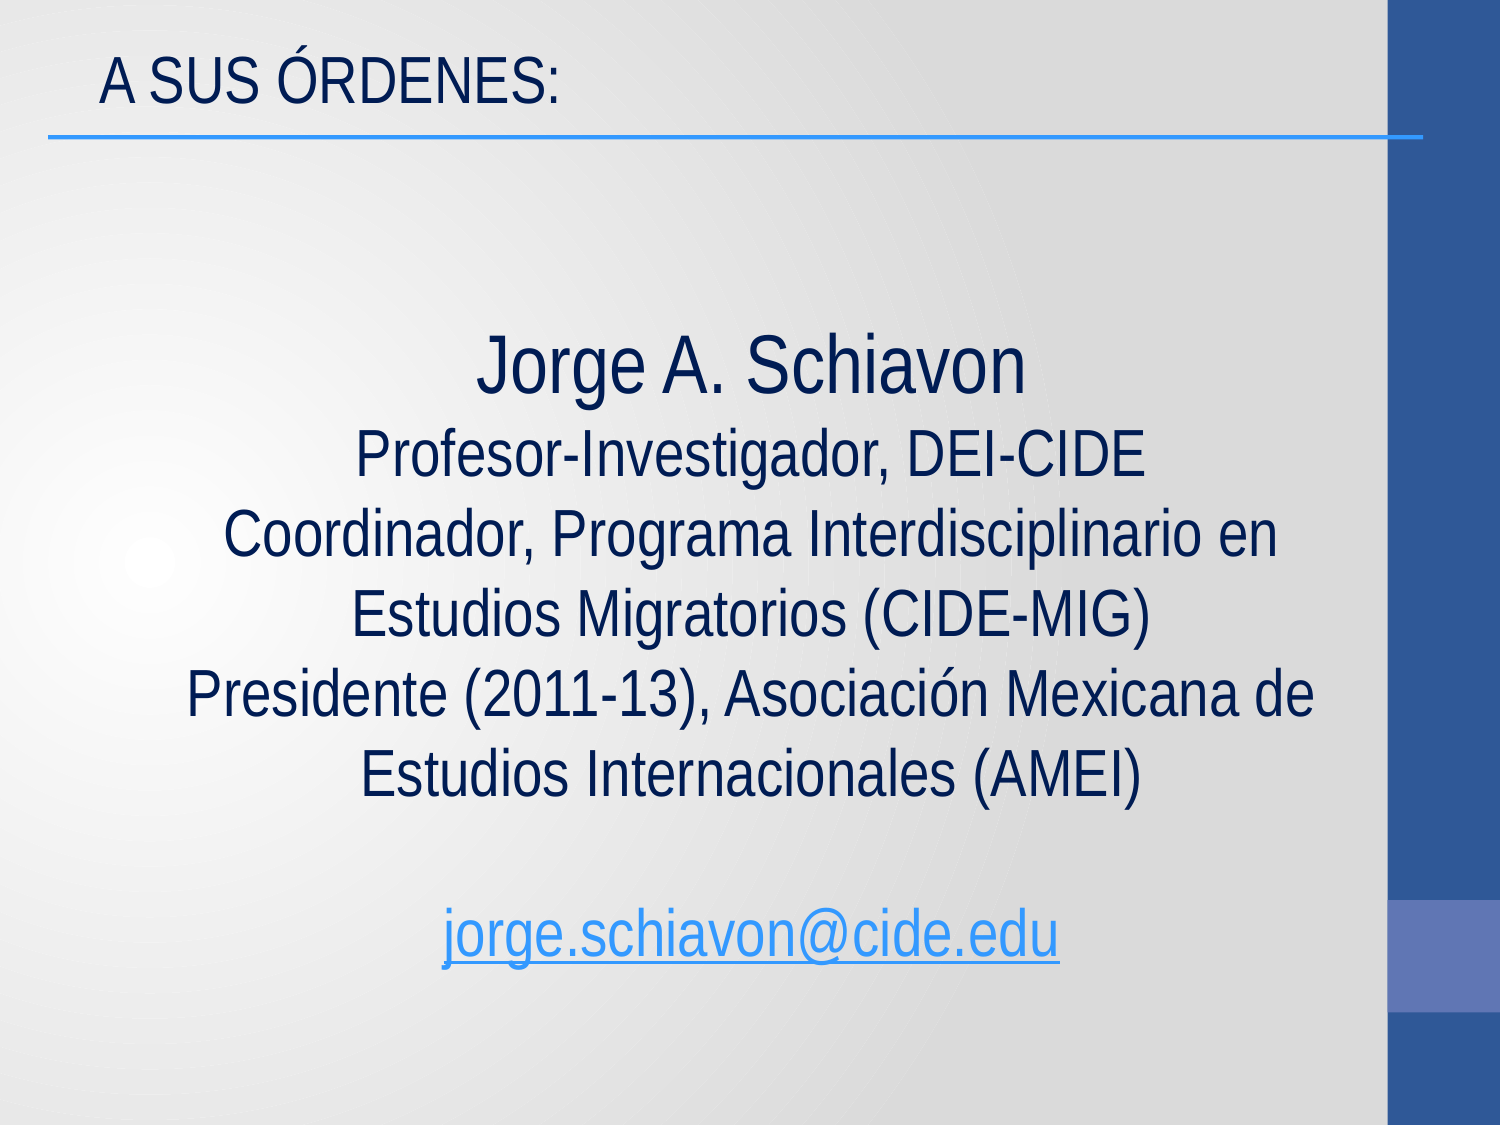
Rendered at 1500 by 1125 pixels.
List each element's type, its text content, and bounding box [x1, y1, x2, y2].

text_box Jorge A. Schiavon Profesor-Investigador, DEI-CIDE Coordinador, Programa Interdisciplinario en Estudios Migratorios (CIDE-MIG) Presidente (2011-13), Asociación Mexicana de Estudios Internacionales (AMEI) jorge.schiavon@cide.edu [64, 302, 1365, 978]
text_box A SUS ÓRDENES: [85, 29, 892, 125]
